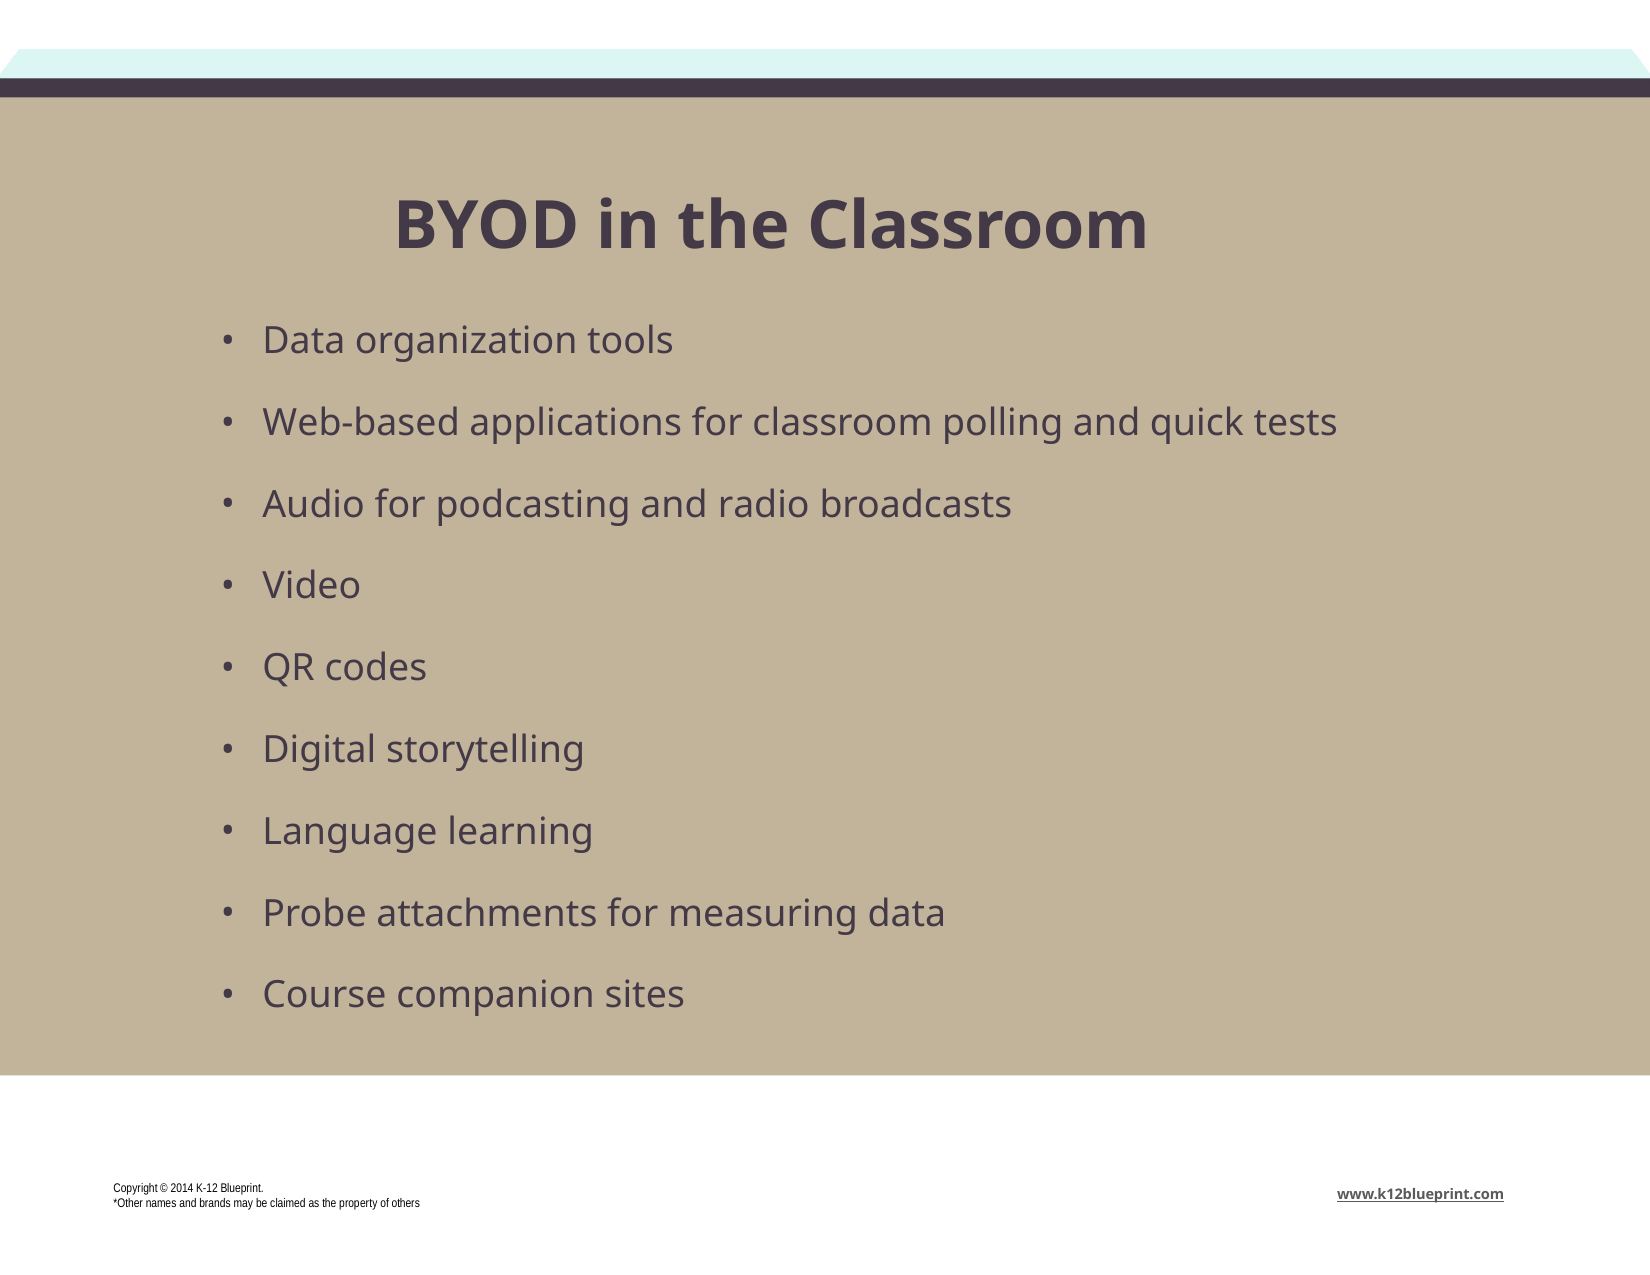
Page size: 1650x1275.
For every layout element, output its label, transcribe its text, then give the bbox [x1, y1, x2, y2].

text_box Data organization tools Web-based applications for classroom polling and quick tests Audio for podcasting and radio broadcasts Video QR codes Digital storytelling Language learning Probe attachments for measuring data Course companion sites [218, 316, 1415, 1016]
picture [0, 49, 1650, 97]
slide_number www.k12blueprint.com [1335, 1184, 1532, 1275]
text_box [0, 97, 1650, 1076]
title BYOD in the Classroom [129, 183, 1521, 397]
footer Copyright © 2014 K-12 Blueprint. *Other names and brands may be claimed as the property of others [111, 1180, 438, 1275]
